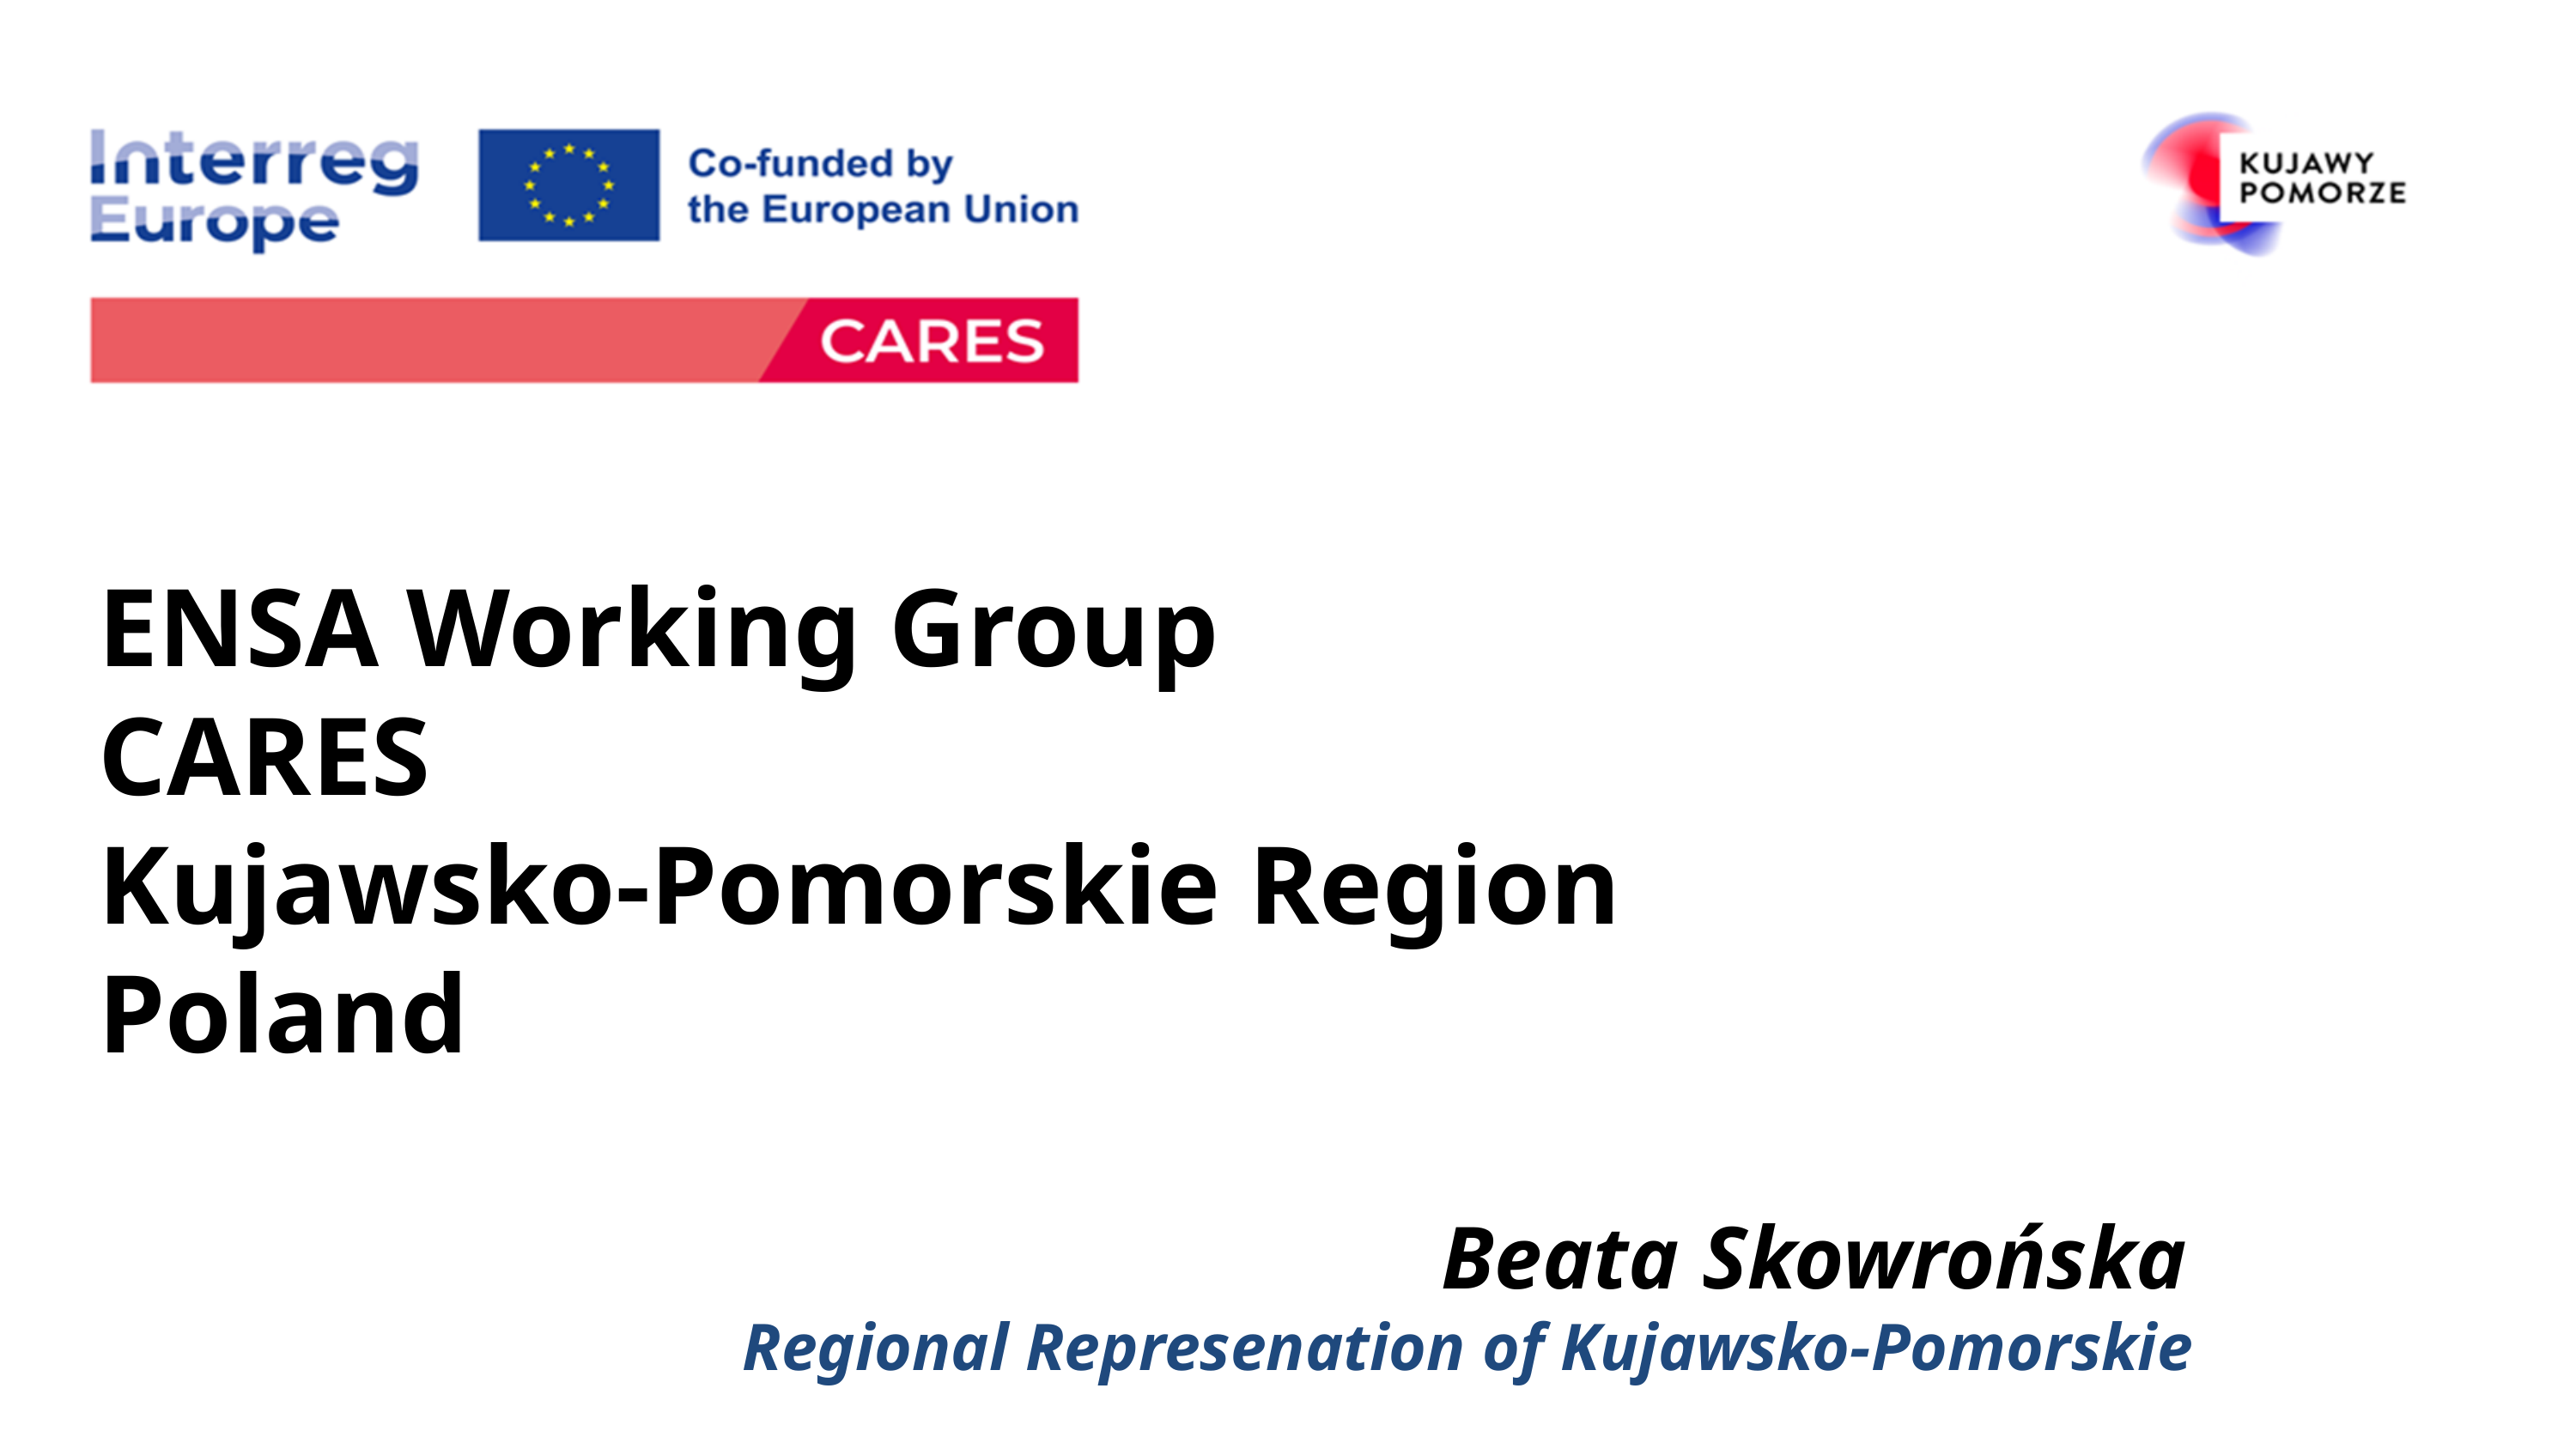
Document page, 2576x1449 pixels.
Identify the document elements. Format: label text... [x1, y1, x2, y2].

picture [1051, 827, 2212, 1198]
text_box ENSA Working Group CARES Kujawsko-Pomorskie Region Poland Beata Skowrońska Regional Represenation of Kujawsko-Pomorskie [85, 423, 2340, 1390]
picture [64, 65, 2448, 403]
